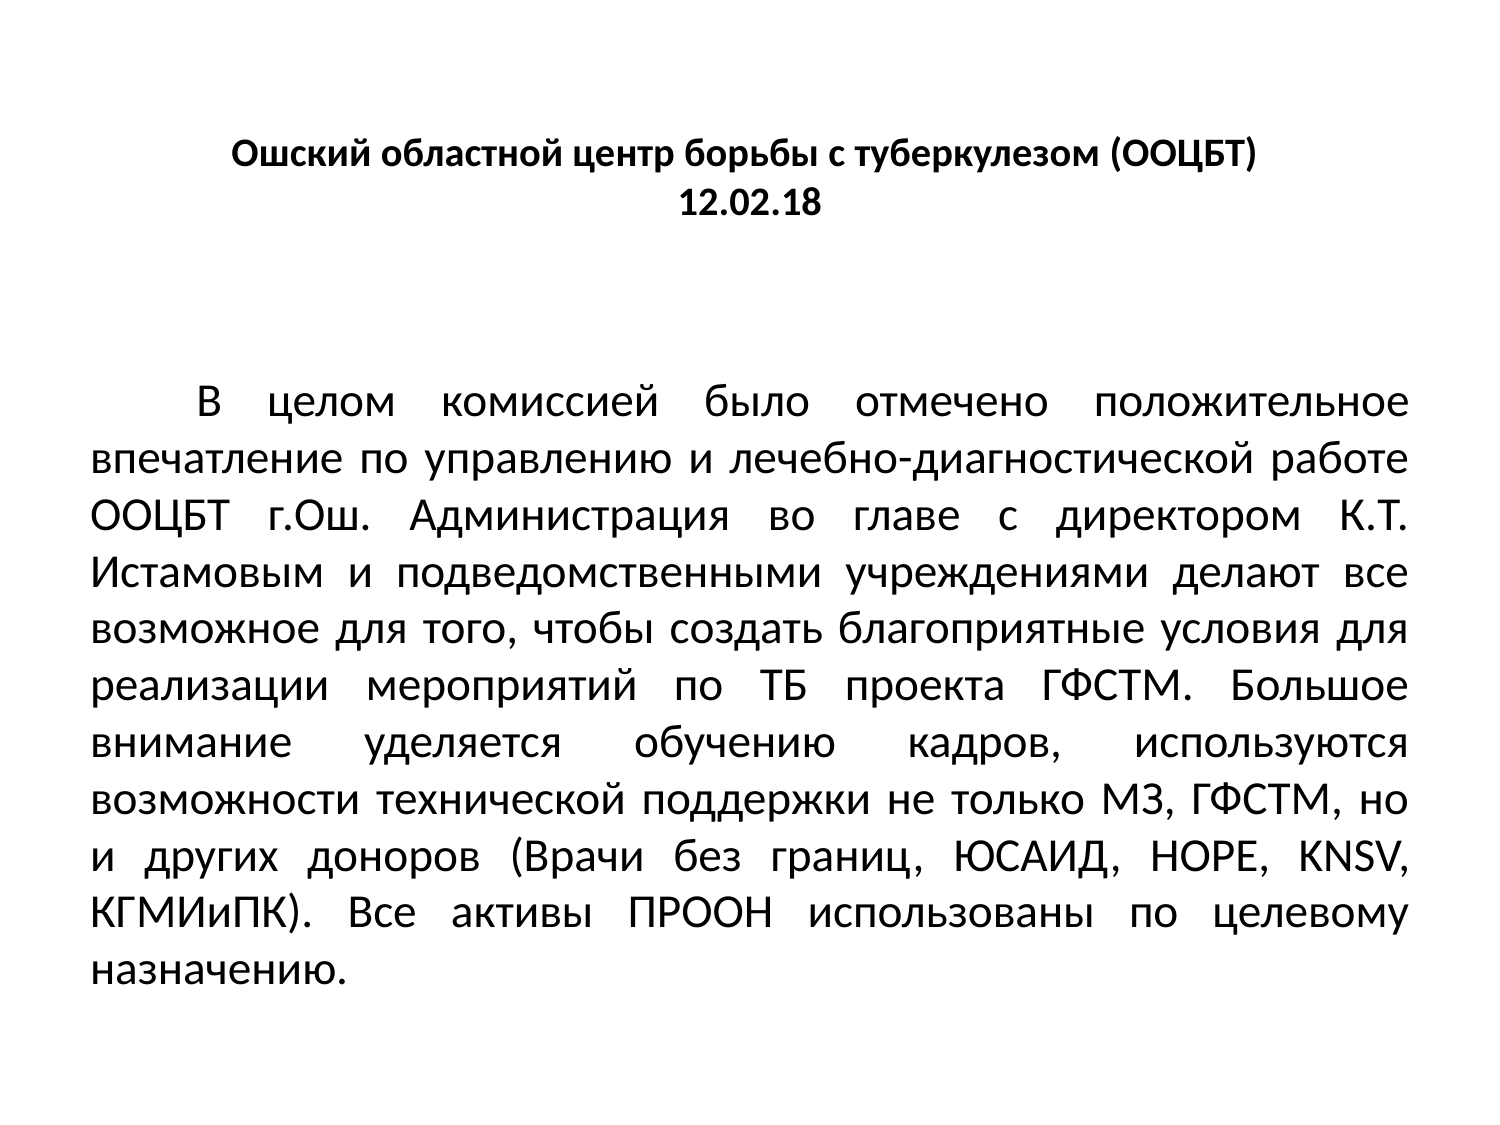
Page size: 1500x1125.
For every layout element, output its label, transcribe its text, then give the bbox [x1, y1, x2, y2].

list В целом комиcсией было отмечено положительное впечатление по управлению и лечебно-диагностической работе ООЦБТ г.Ош. Администрация во главе с директором К.Т. Истамовым и подведомственными учреждениями делают все возможное для того, чтобы создать благоприятные условия для реализации мероприятий по ТБ проекта ГФСТМ. Большое внимание уделяется обучению кадров, используются возможности технической поддержки не только МЗ, ГФСТМ, но и других доноров (Врачи без границ, ЮСАИД, HOPE, KNSV, КГМИиПК). Все активы ПРООН использованы по целевому назначению. [75, 361, 1425, 1005]
title Ошский областной центр борьбы с туберкулезом (ООЦБТ) 12.02.18 [75, 45, 1425, 291]
